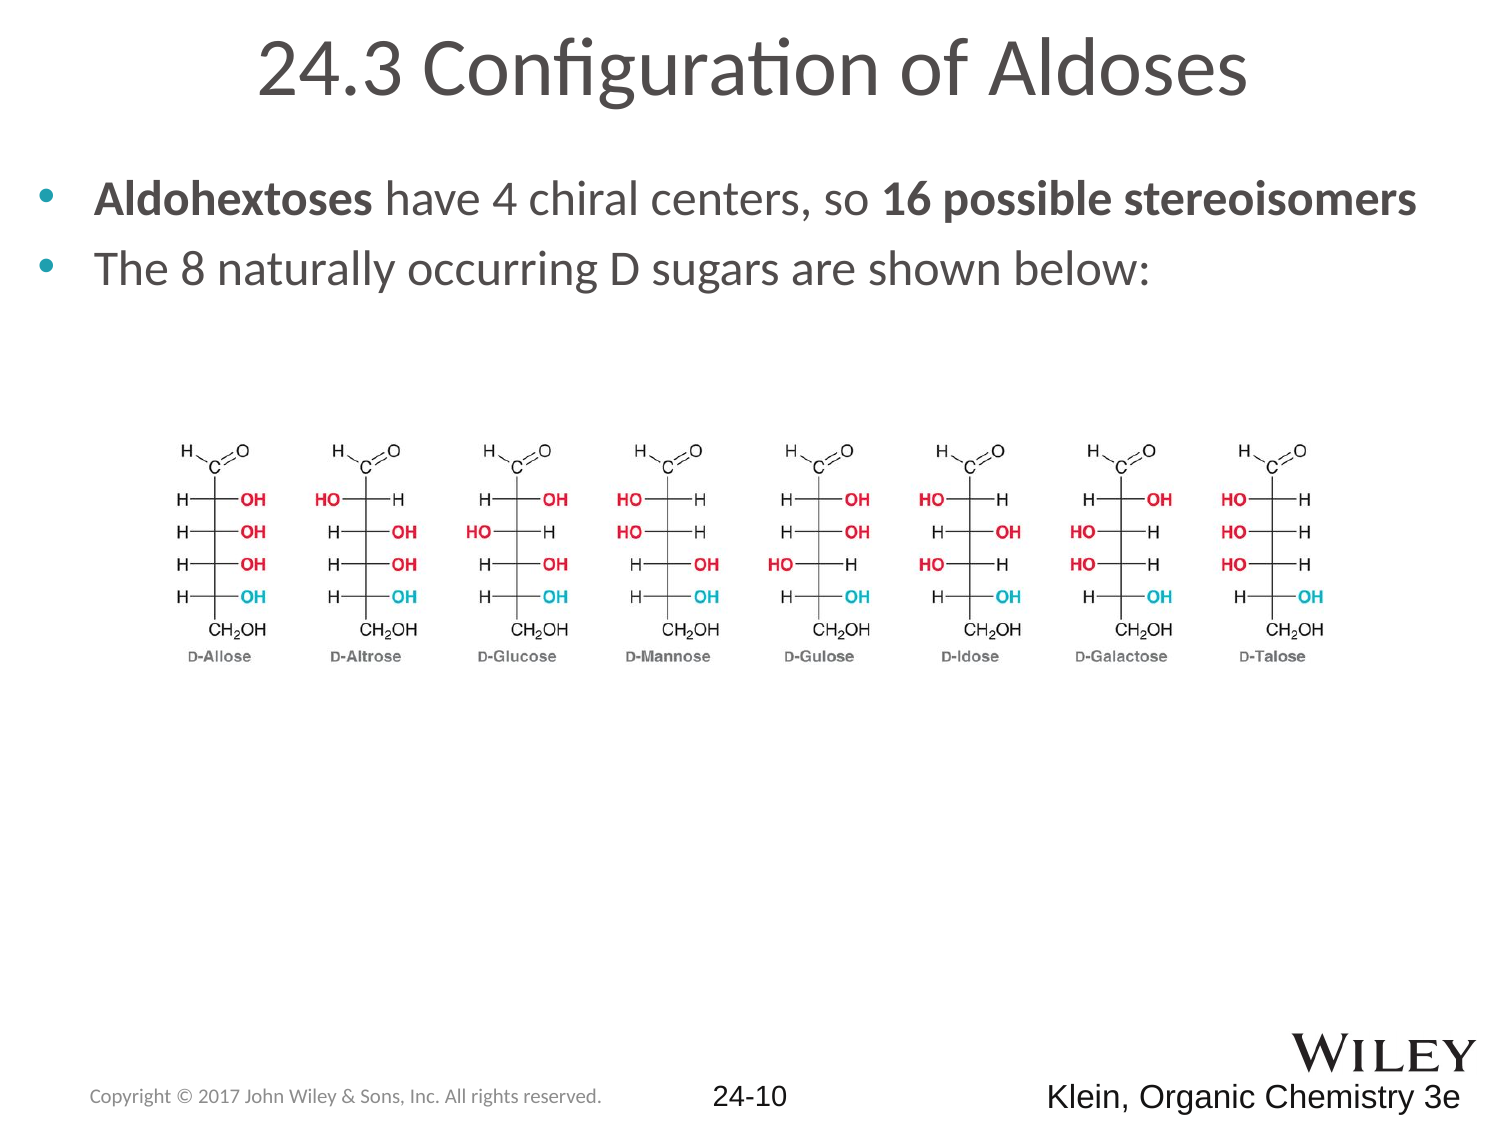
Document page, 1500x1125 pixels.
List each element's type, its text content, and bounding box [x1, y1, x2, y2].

picture [175, 442, 1325, 666]
slide_number Copyright © 2017 John Wiley & Sons, Inc. All rights reserved. [75, 1065, 604, 1125]
list Aldohextoses have 4 chiral centers, so 16 possible stereoisomers The 8 naturally occurring D sugars are shown below: [22, 157, 1449, 996]
footer Klein, Organic Chemistry 3e [1010, 1065, 1486, 1125]
title 24.3 Configuration of Aldoses [20, 2, 1486, 122]
slide_number 24-10 [604, 1065, 896, 1125]
picture [1289, 1031, 1477, 1065]
